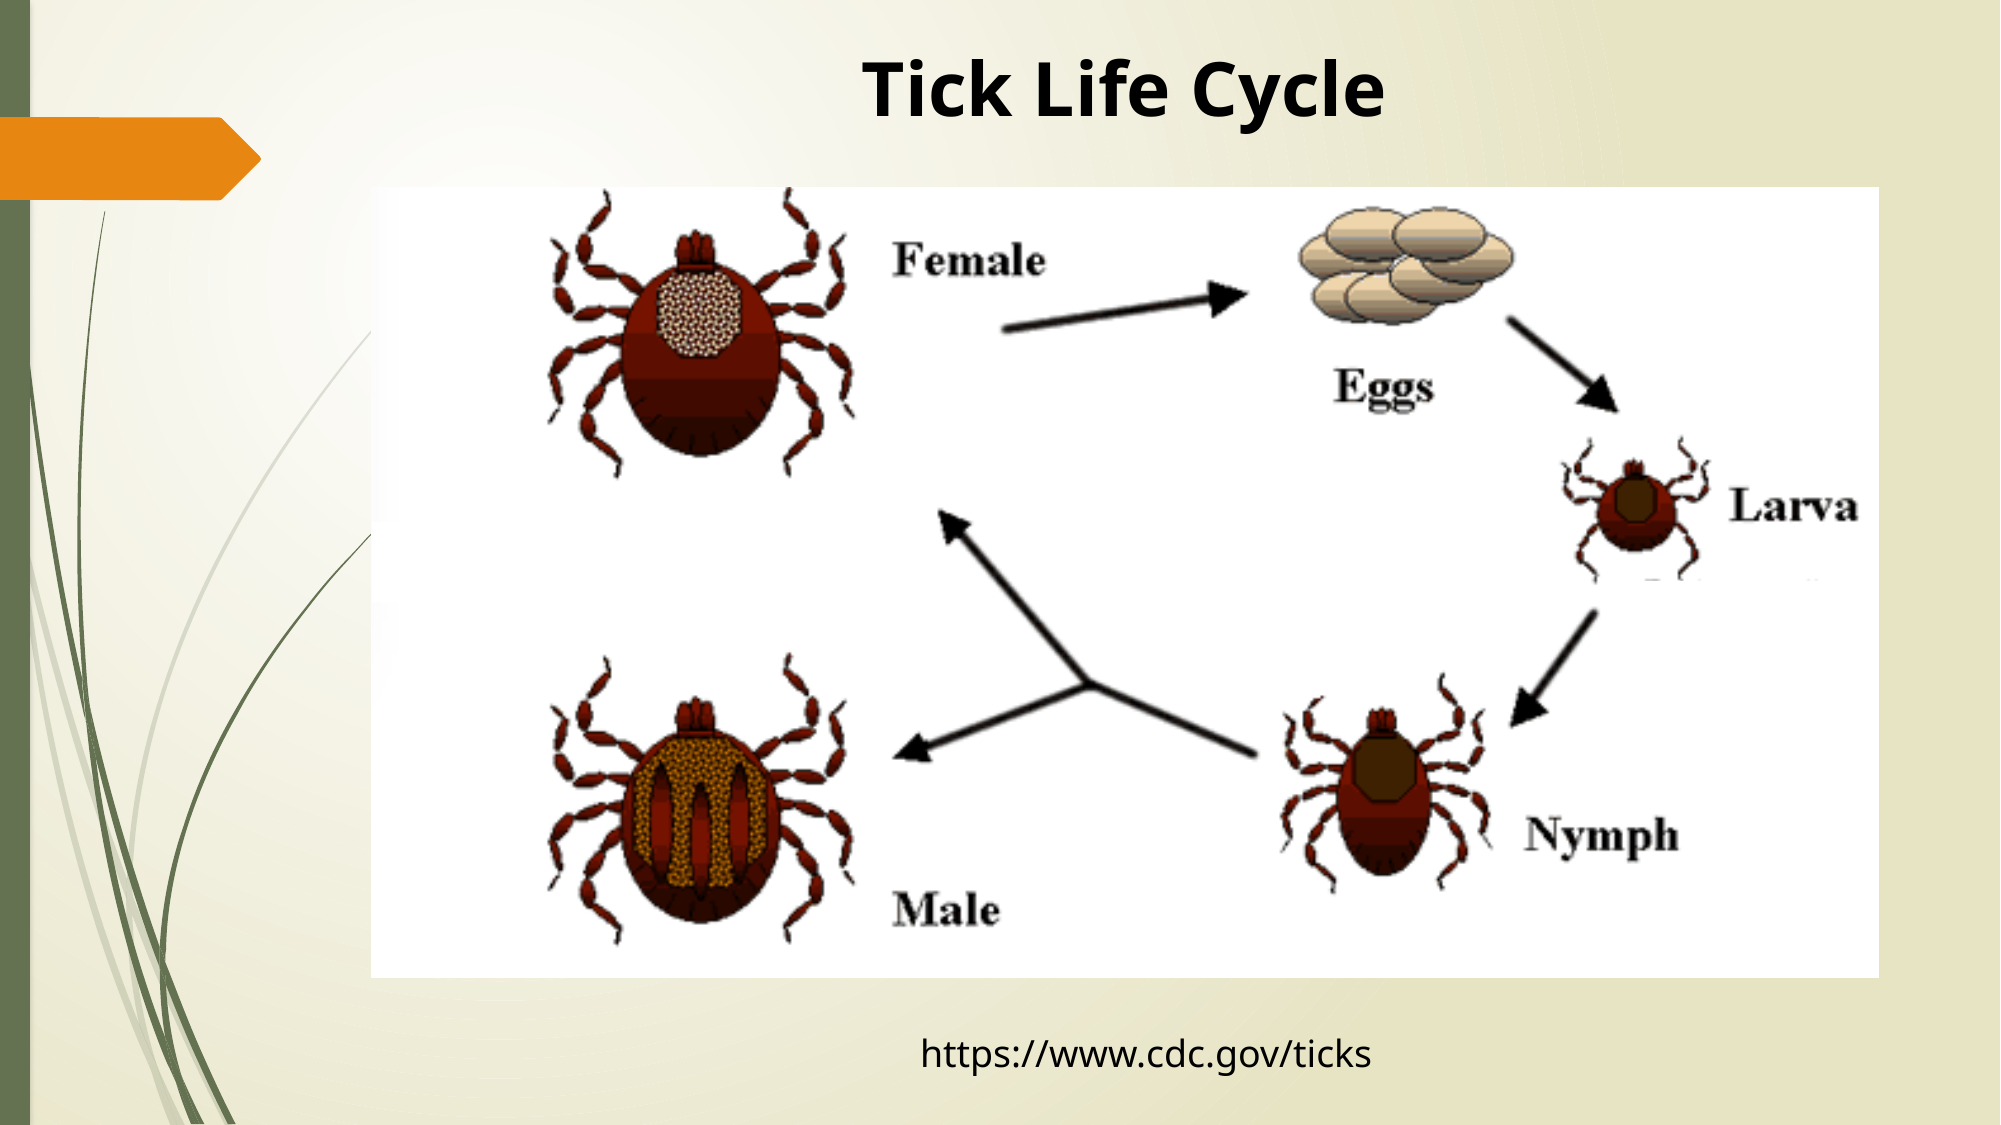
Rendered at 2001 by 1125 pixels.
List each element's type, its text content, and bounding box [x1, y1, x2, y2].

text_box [371, 187, 1879, 978]
text_box Tick Life Cycle [847, 34, 1414, 139]
text_box https://www.cdc.gov/ticks [905, 1023, 1388, 1083]
